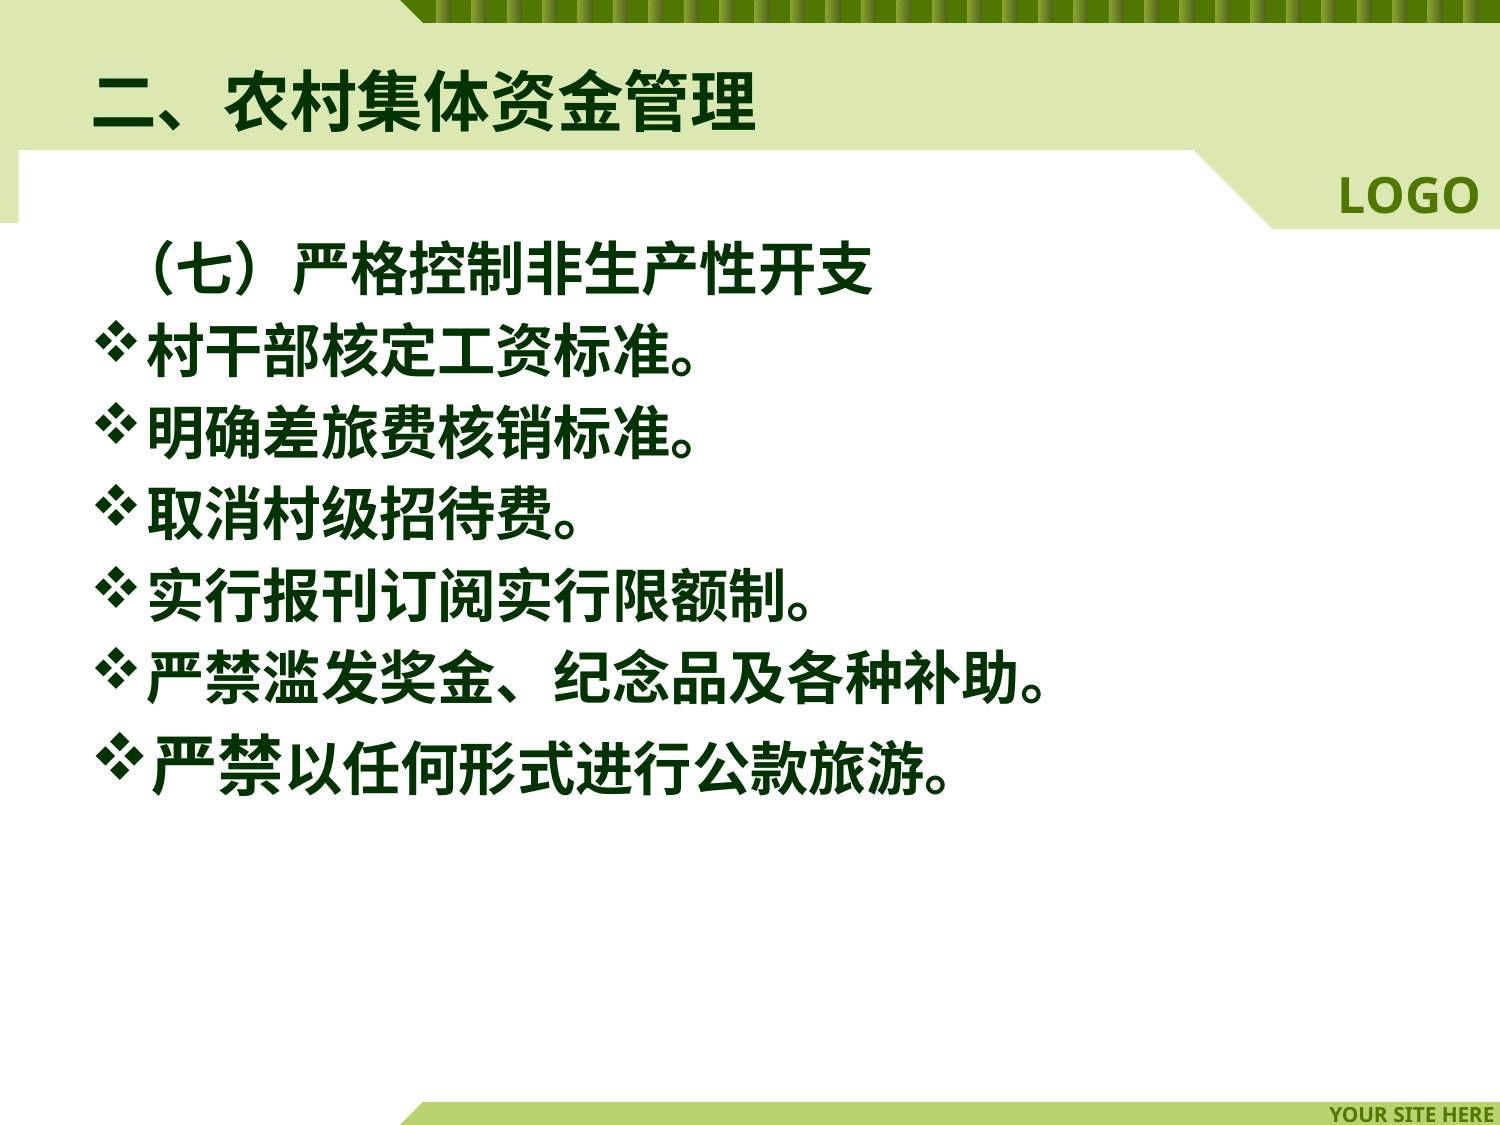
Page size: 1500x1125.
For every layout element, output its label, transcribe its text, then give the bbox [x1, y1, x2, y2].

list （七）严格控制非生产性开支 村干部核定工资标准。 明确差旅费核销标准。 取消村级招待费。 实行报刊订阅实行限额制。 严禁滥发奖金、纪念品及各种补助。 严禁以任何形式进行公款旅游。 [74, 224, 1426, 1038]
title 二、农村集体资金管理 [74, 49, 1363, 151]
